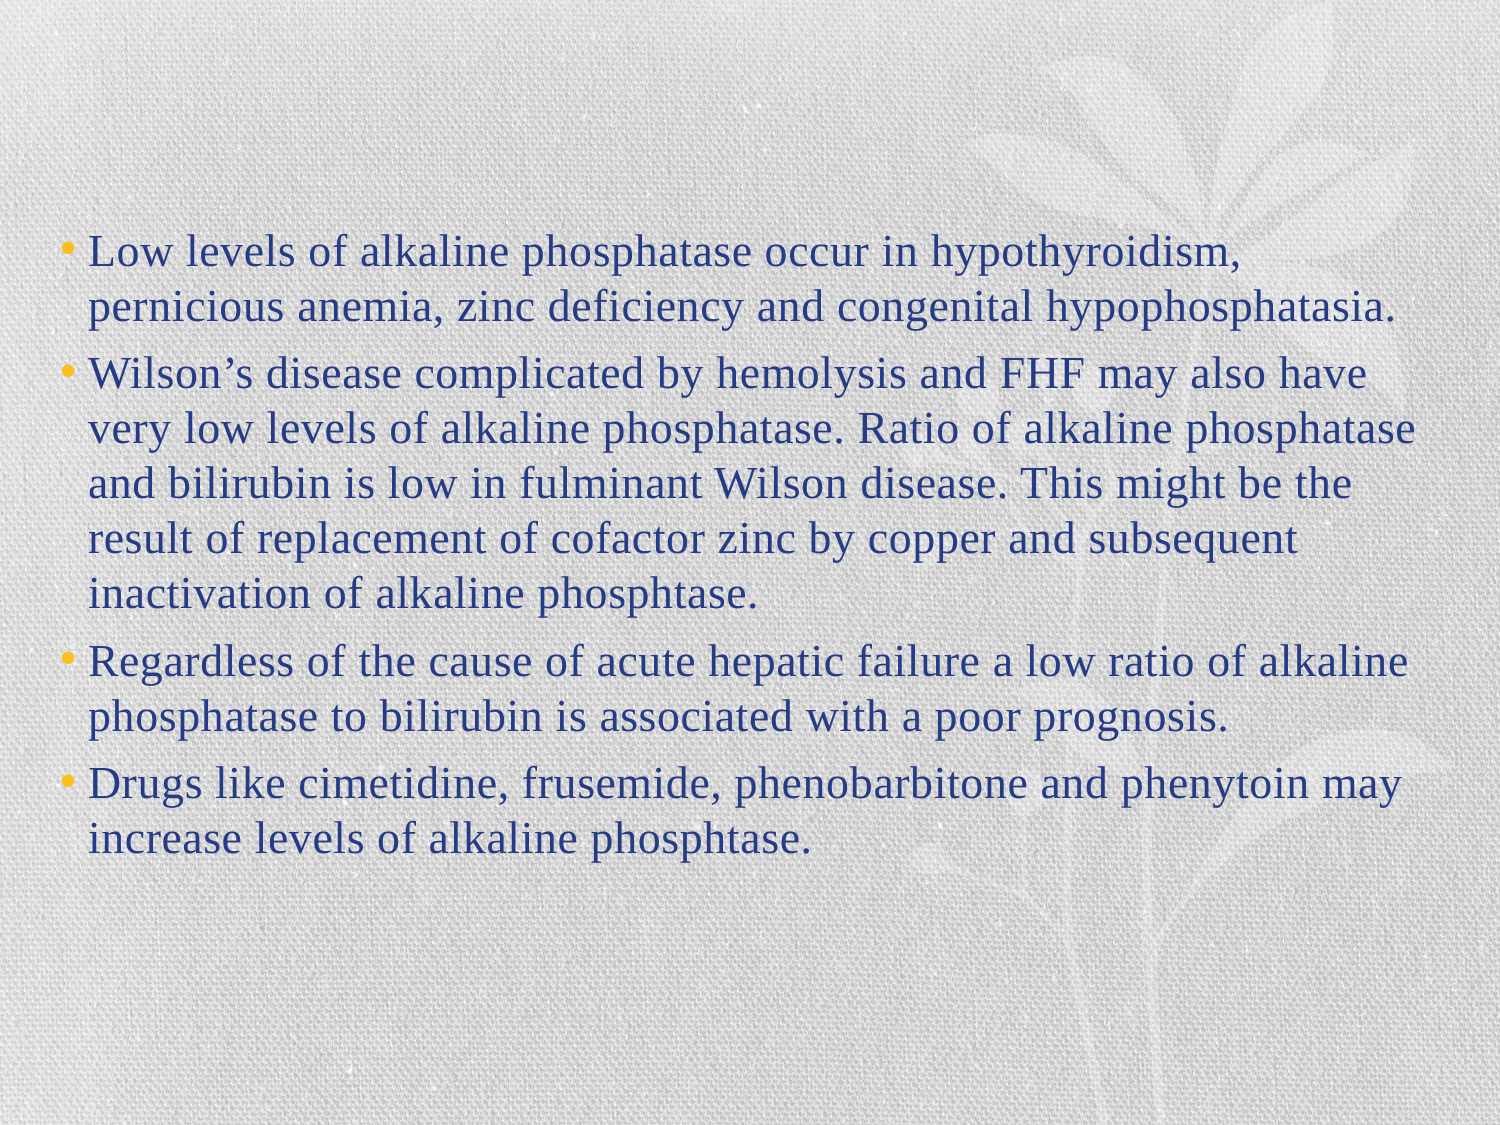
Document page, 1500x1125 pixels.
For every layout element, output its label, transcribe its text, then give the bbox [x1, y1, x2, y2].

list Low levels of alkaline phosphatase occur in hypothyroidism, pernicious anemia, zinc deficiency and congenital hypophosphatasia. Wilson’s disease complicated by hemolysis and FHF may also have very low levels of alkaline phosphatase. Ratio of alkaline phosphatase and bilirubin is low in fulminant Wilson disease. This might be the result of replacement of cofactor zinc by copper and subsequent inactivation of alkaline phosphtase. Regardless of the cause of acute hepatic failure a low ratio of alkaline phosphatase to bilirubin is associated with a poor prognosis. Drugs like cimetidine, frusemide, phenobarbitone and phenytoin may increase levels of alkaline phosphtase. [45, 213, 1455, 1023]
